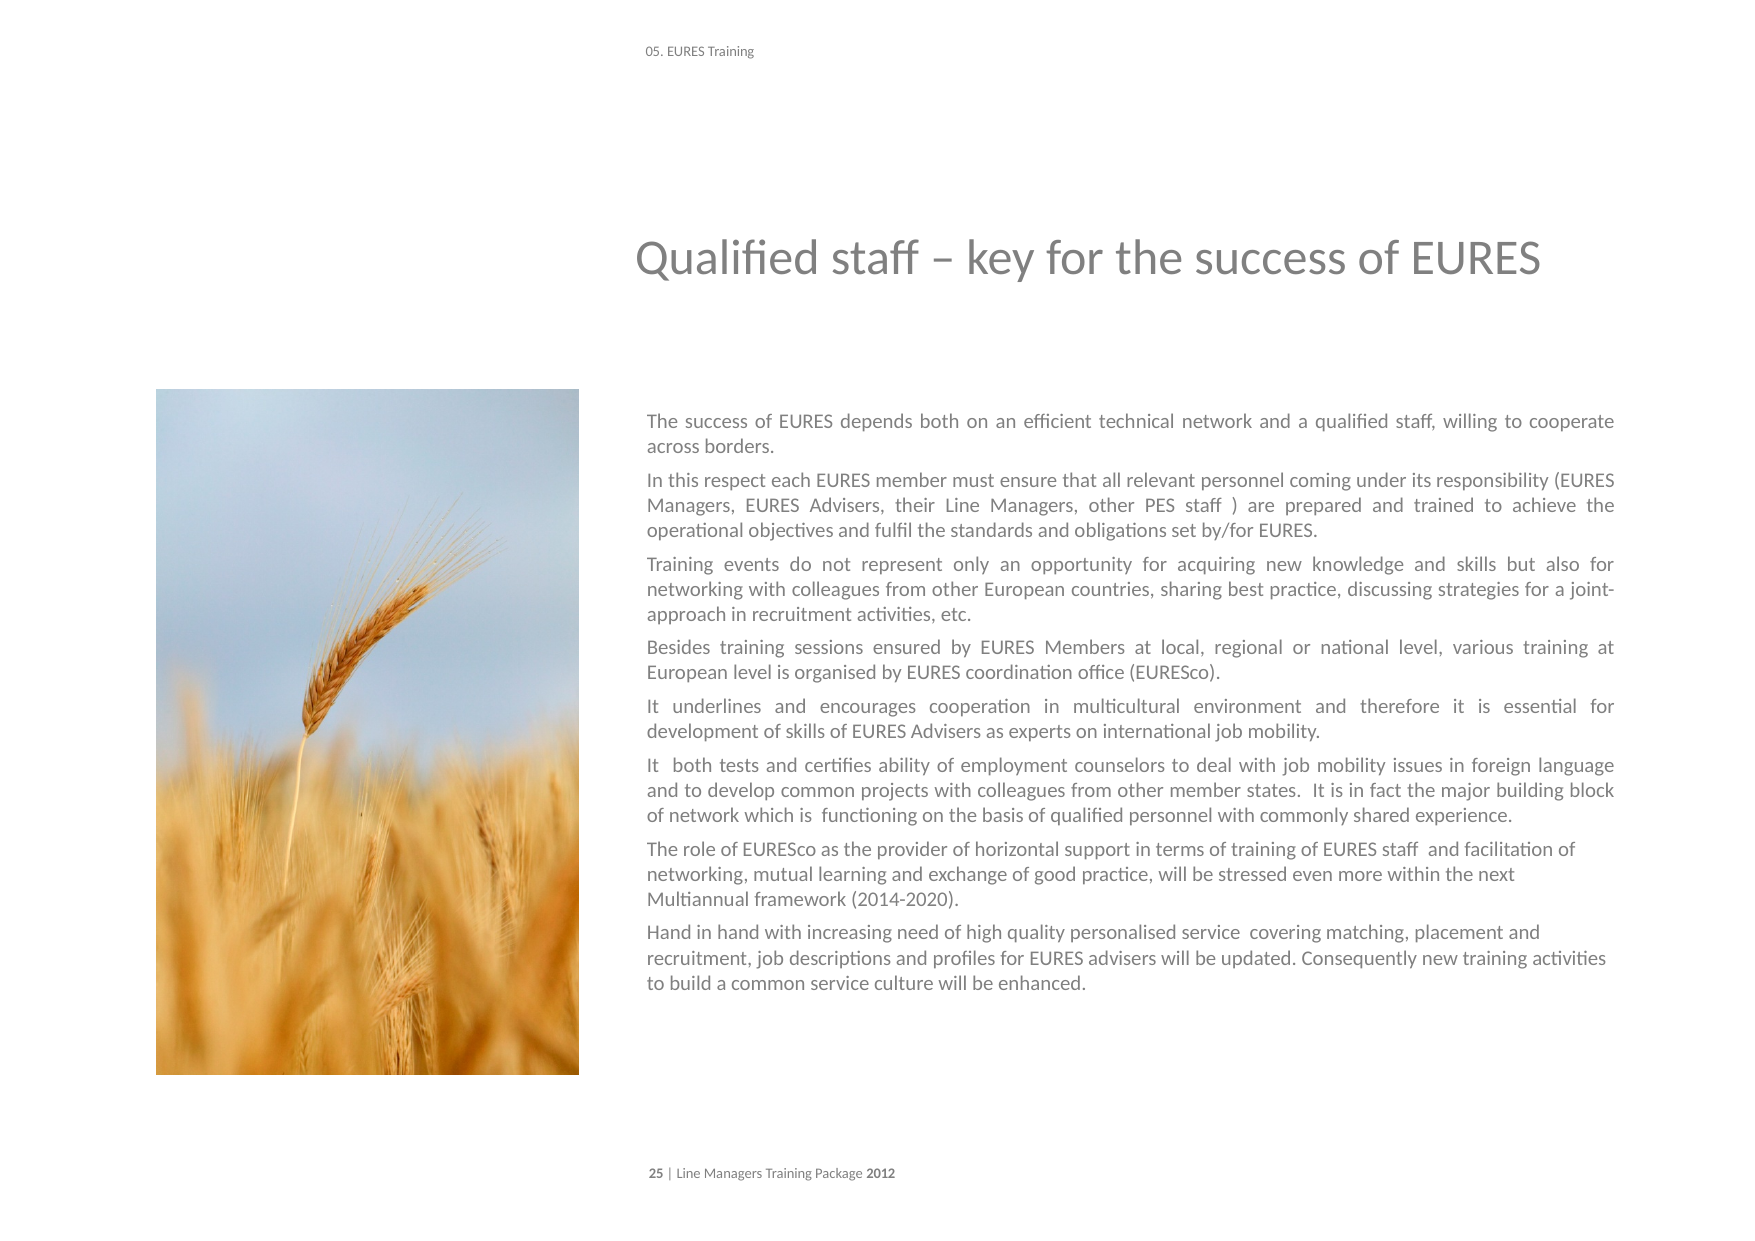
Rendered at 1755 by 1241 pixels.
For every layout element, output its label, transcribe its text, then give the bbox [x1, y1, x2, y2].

picture [156, 389, 580, 1076]
title Qualified staff – key for the success of EURES [634, 224, 1606, 286]
list The success of EURES depends both on an efficient technical network and a qualified staff, willing to cooperate across borders. In this respect each EURES member must ensure that all relevant personnel coming under its responsibility (EURES Managers, EURES Advisers, their Line Managers, other PES staff ) are prepared and trained to achieve the operational objectives and fulfil the standards and obligations set by/for EURES. Training events do not represent only an opportunity for acquiring new knowledge and skills but also for networking with colleagues from other European countries, sharing best practice, discussing strategies for a joint-approach in recruitment activities, etc. Besides training sessions ensured by EURES Members at local, regional or national level, various training at European level is organised by EURES coordination office (EURESco). It underlines and encourages cooperation in multicultural environment and therefore it is essential for development of skills of EURES Advisers as experts on international job mobility. It both tests and certifies ability of employment counselors to deal with job mobility issues in foreign language and to develop common projects with colleagues from other member states. It is in fact the major building block of network which is functioning on the basis of qualified personnel with commonly shared experience. The role of EURESco as the provider of horizontal support in terms of training of EURES staff and facilitation of networking, mutual learning and exchange of good practice, will be stressed even more within the next Multiannual framework (2014-2020). Hand in hand with increasing need of high quality personalised service covering matching, placement and recruitment, job descriptions and profiles for EURES advisers will be updated. Consequently new training activities to build a common service culture will be enhanced. [646, 407, 1615, 993]
list 05. EURES Training [645, 42, 1142, 60]
